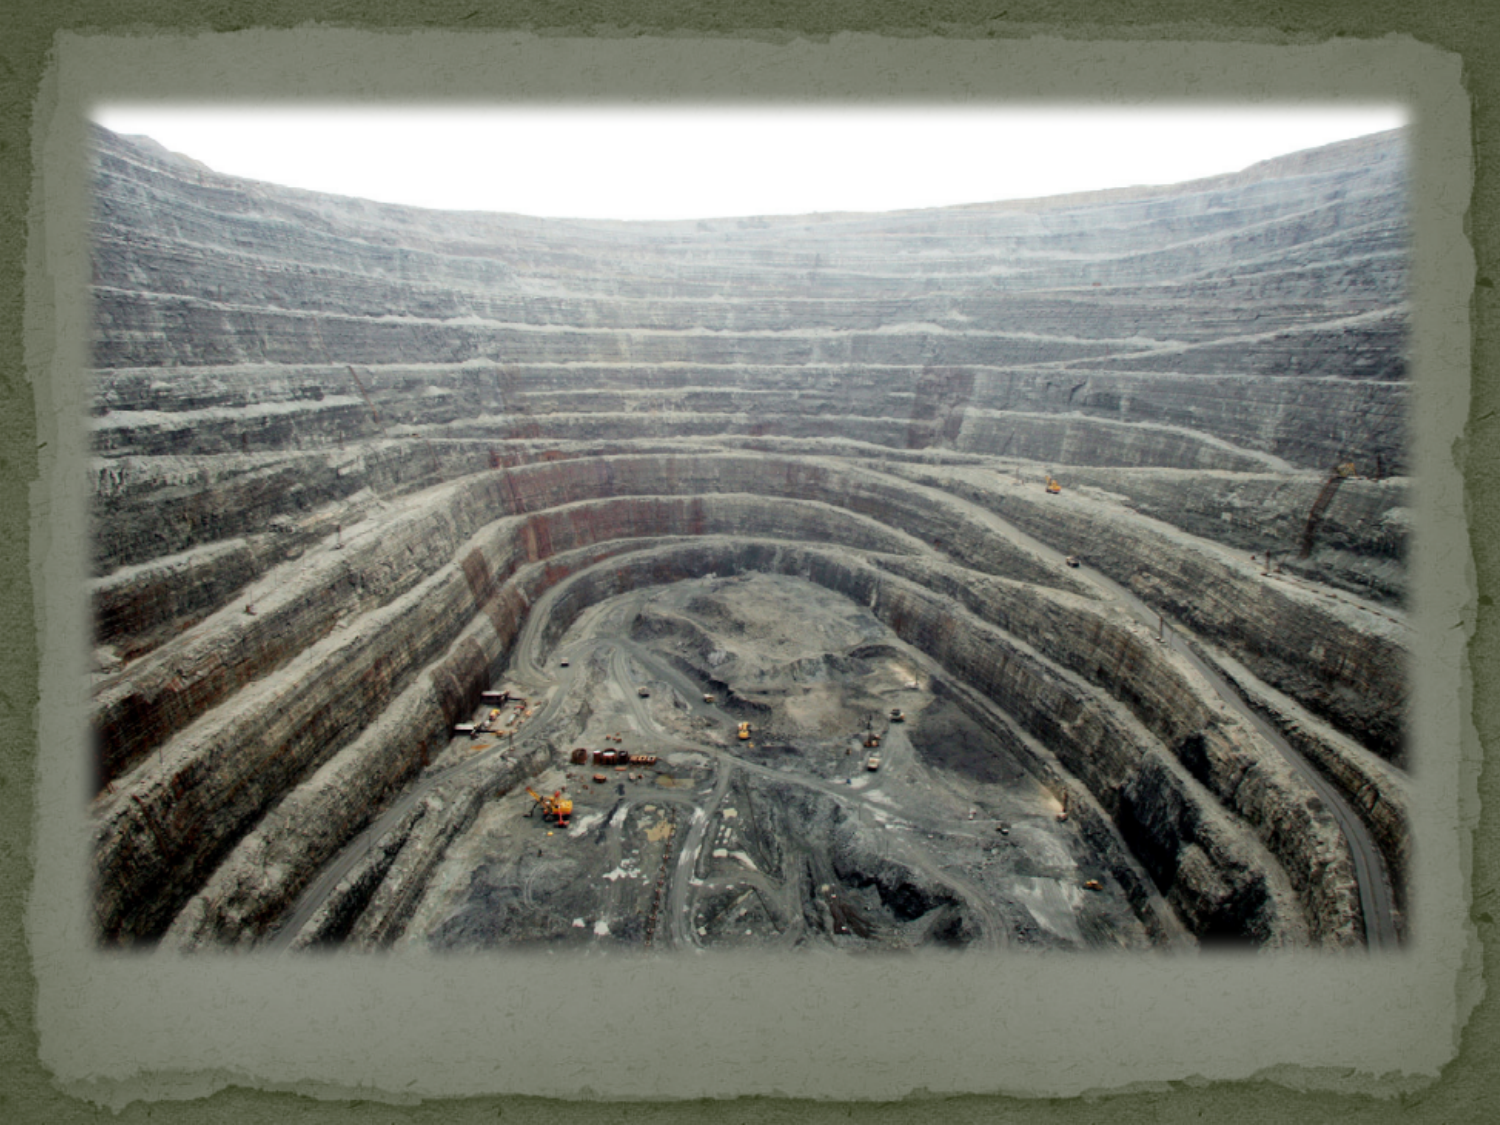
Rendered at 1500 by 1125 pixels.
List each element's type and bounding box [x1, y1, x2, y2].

list [78, 93, 1423, 964]
